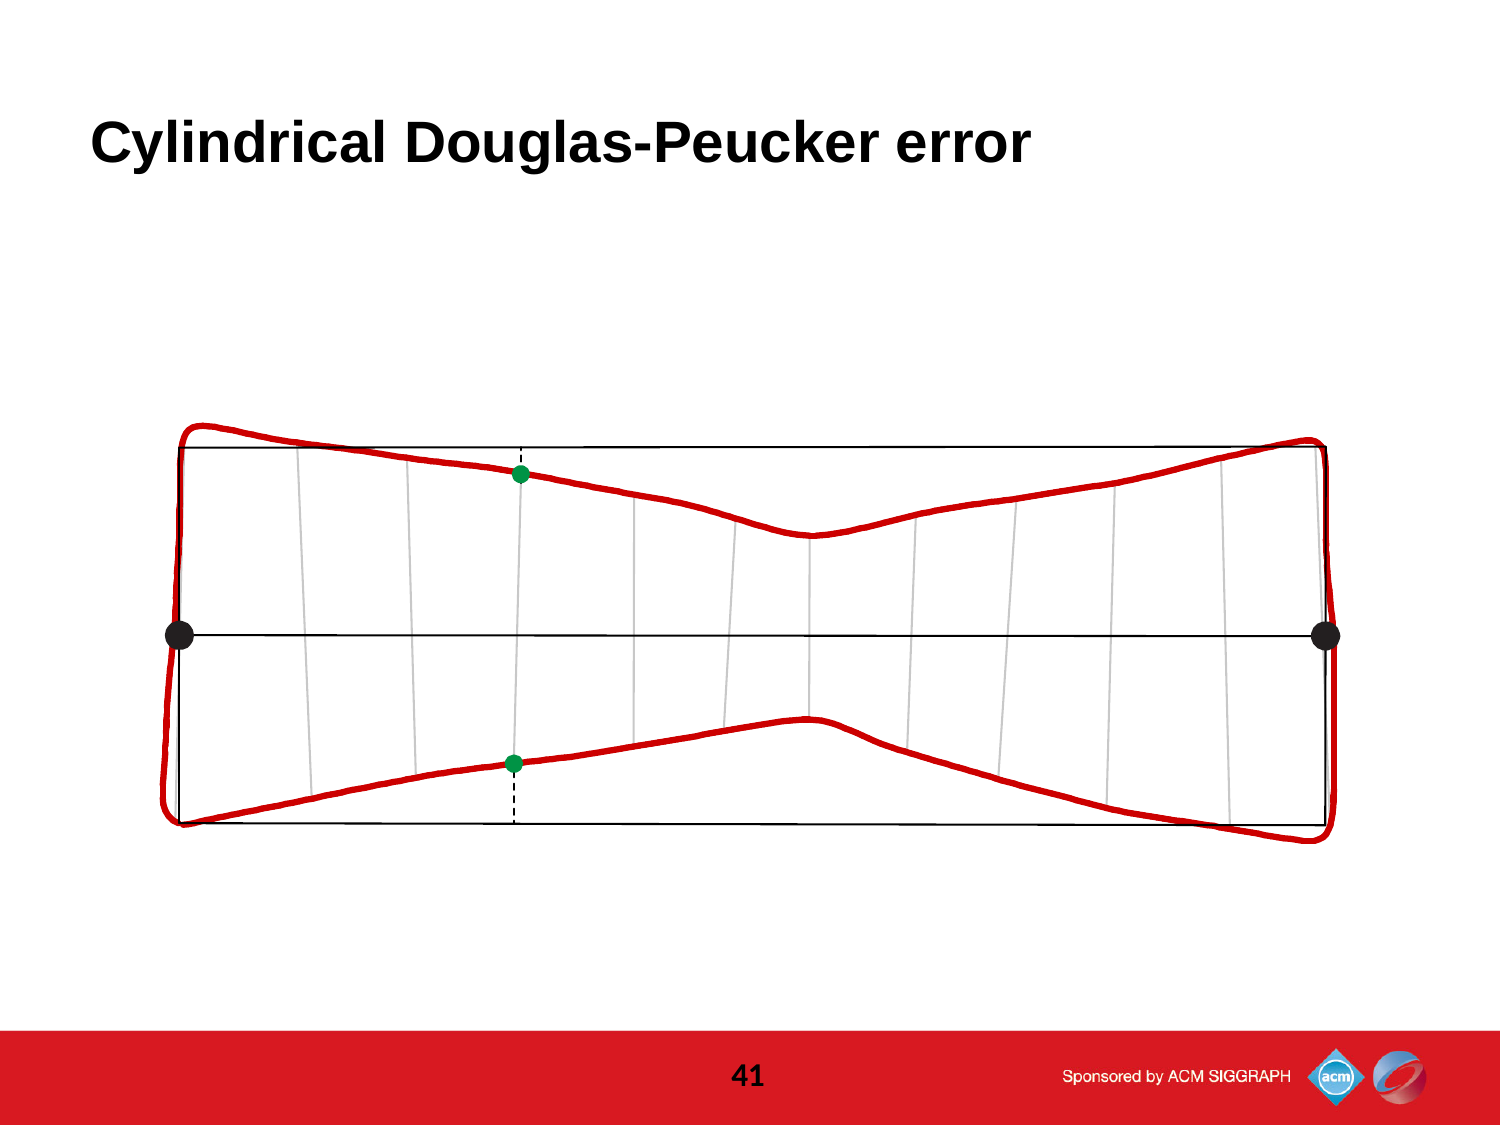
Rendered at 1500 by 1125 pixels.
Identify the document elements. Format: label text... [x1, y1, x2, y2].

title Cylindrical Douglas-Peucker error [75, 45, 1425, 233]
picture [0, 0, 1500, 1125]
text_box 41 [572, 1042, 923, 1103]
